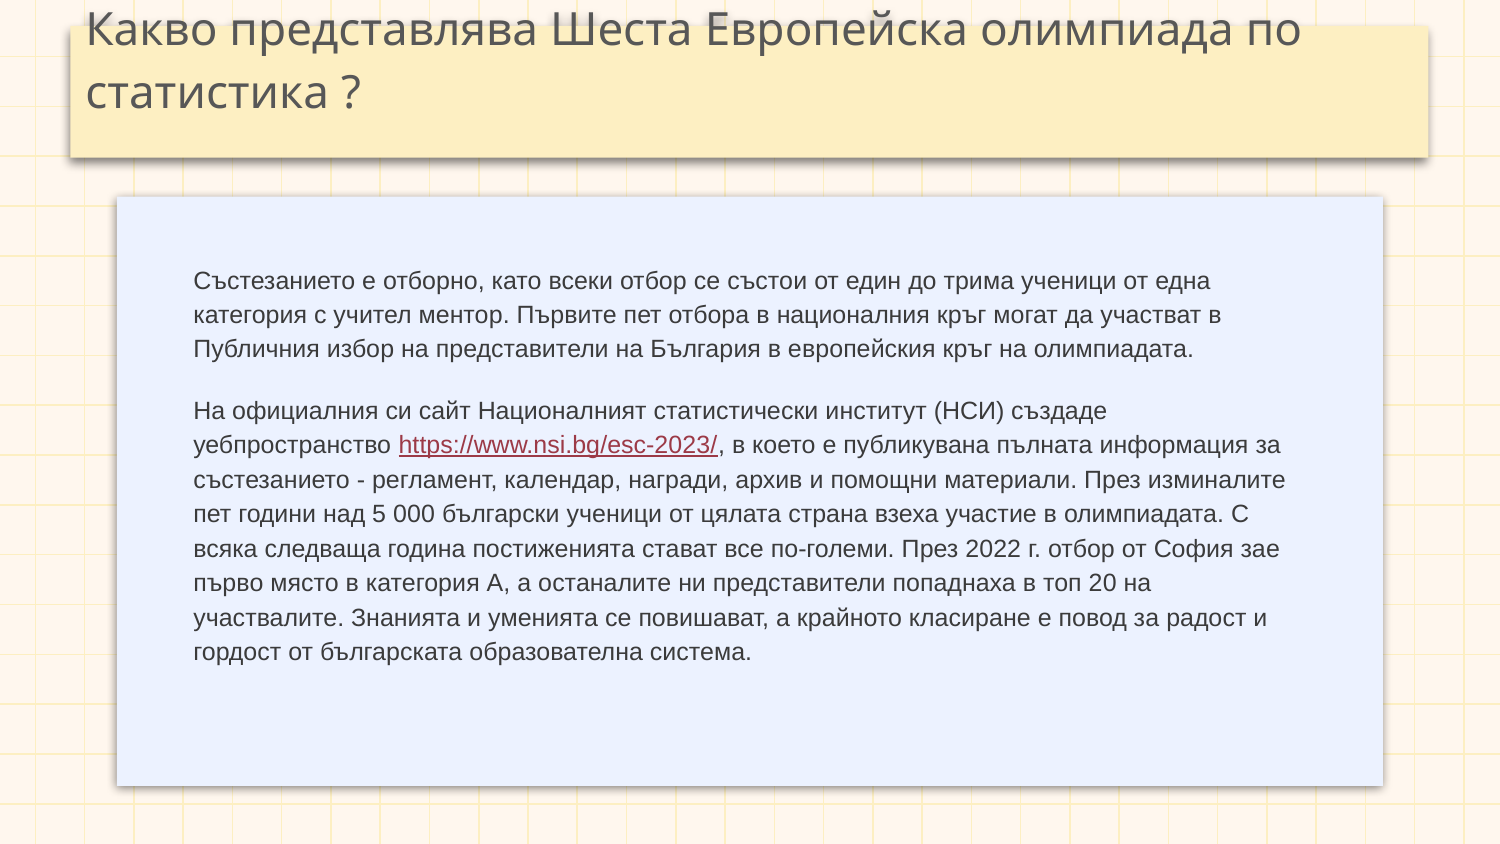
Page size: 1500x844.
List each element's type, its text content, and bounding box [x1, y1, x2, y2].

subtitle Състезанието e отборно, като всеки отбор се състои от един до трима ученици от една категория с учител ментор. Първите пет отбора в националния кръг могат да участват в Публичния избор на представители на България в европейския кръг на олимпиадата. На официалния си сайт Националният статистически институт (НСИ) създаде уебпространство https://www.nsi.bg/esc-2023/, в което е публикувана пълната информация за състезанието - регламент, календар, награди, архив и помощни материали. През изминалите пет години над 5 000 български ученици от цялата страна взеха участие в олимпиадата. С всяка следваща година постиженията стават все по-големи. През 2022 г. отбор от София зае първо място в категория А, а останалите ни представители попаднаха в топ 20 на участвалите. Знанията и уменията се повишават, а крайното класиране е повод за радост и гордост от българската образователна система. [178, 244, 1322, 761]
title Какво представлява Шеста Европейска олимпиада по статистика ? [70, 25, 1429, 158]
